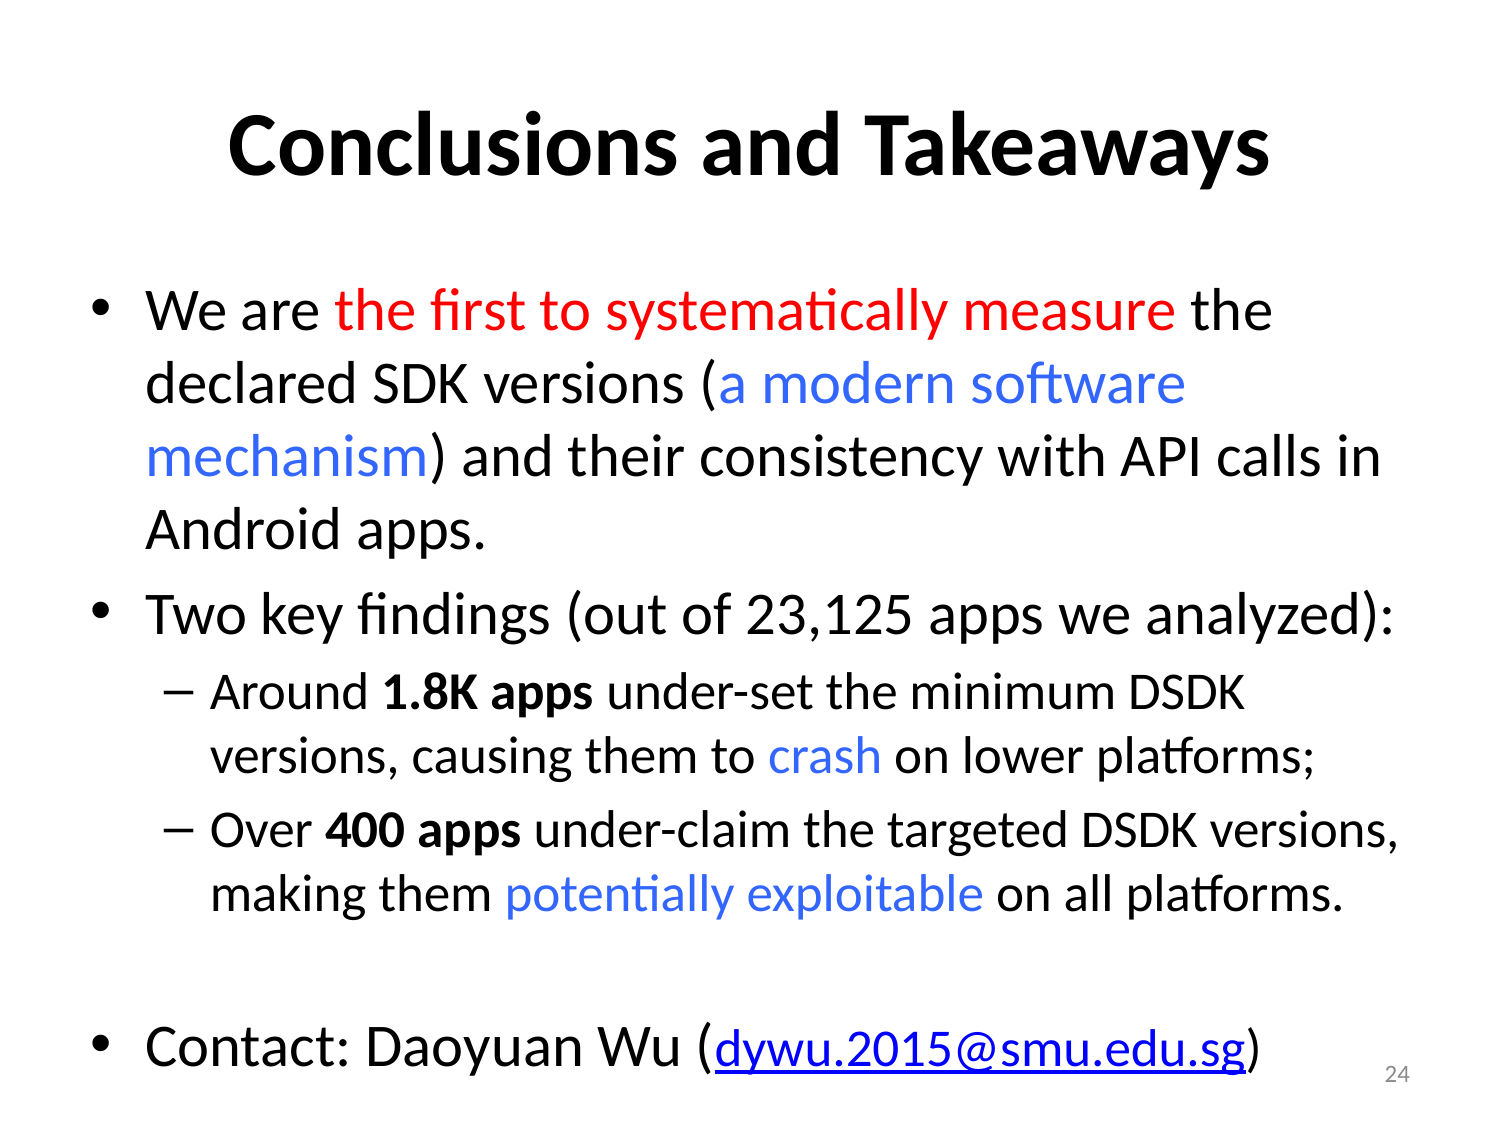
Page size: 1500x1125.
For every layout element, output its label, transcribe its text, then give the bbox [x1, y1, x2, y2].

list We are the first to systematically measure the declared SDK versions (a modern software mechanism) and their consistency with API calls in Android apps. Two key findings (out of 23,125 apps we analyzed): Around 1.8K apps under-set the minimum DSDK versions, causing them to crash on lower platforms; Over 400 apps under-claim the targeted DSDK versions, making them potentially exploitable on all platforms. Contact: Daoyuan Wu (dywu.2015@smu.edu.sg) [75, 262, 1436, 1125]
title Conclusions and Takeaways [75, 45, 1425, 233]
slide_number 24 [1074, 1042, 1425, 1103]
